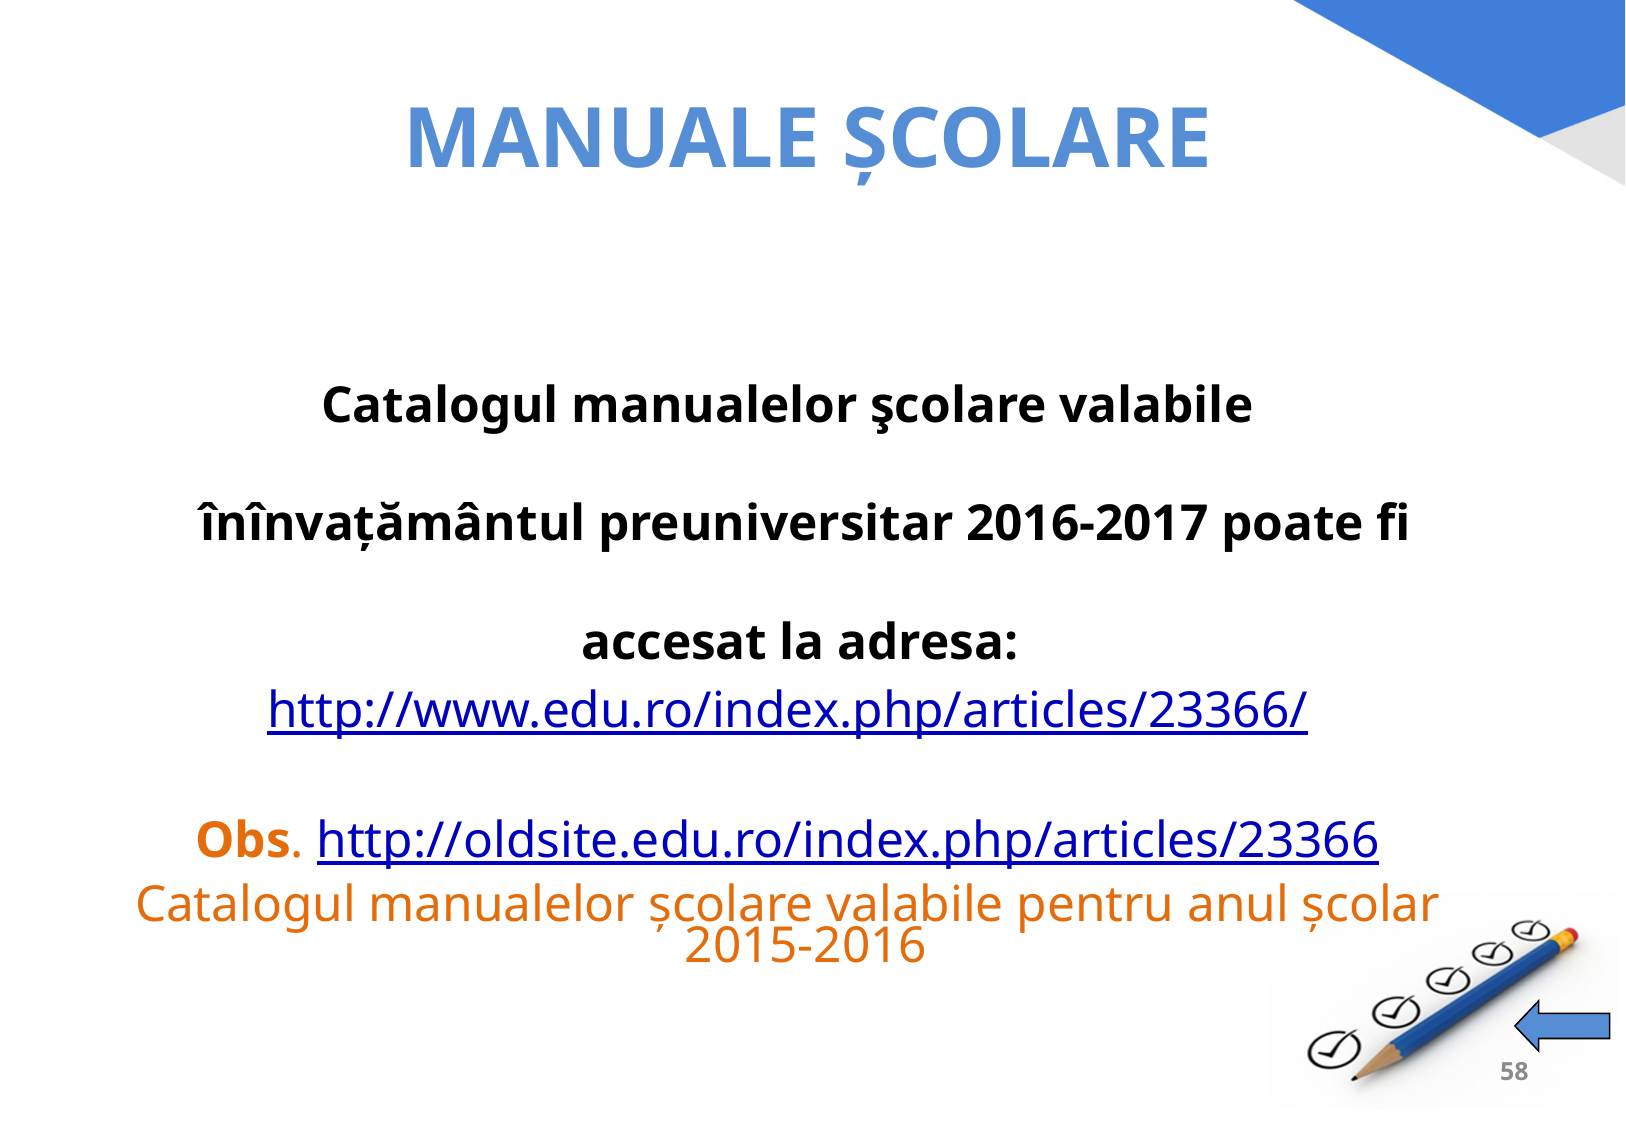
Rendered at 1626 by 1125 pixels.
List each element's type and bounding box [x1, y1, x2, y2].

title [144, 62, 1472, 205]
text_box [1514, 1000, 1610, 1051]
text_box [112, 243, 1463, 987]
slide_number [1164, 1042, 1544, 1103]
picture [0, 0, 1626, 1125]
